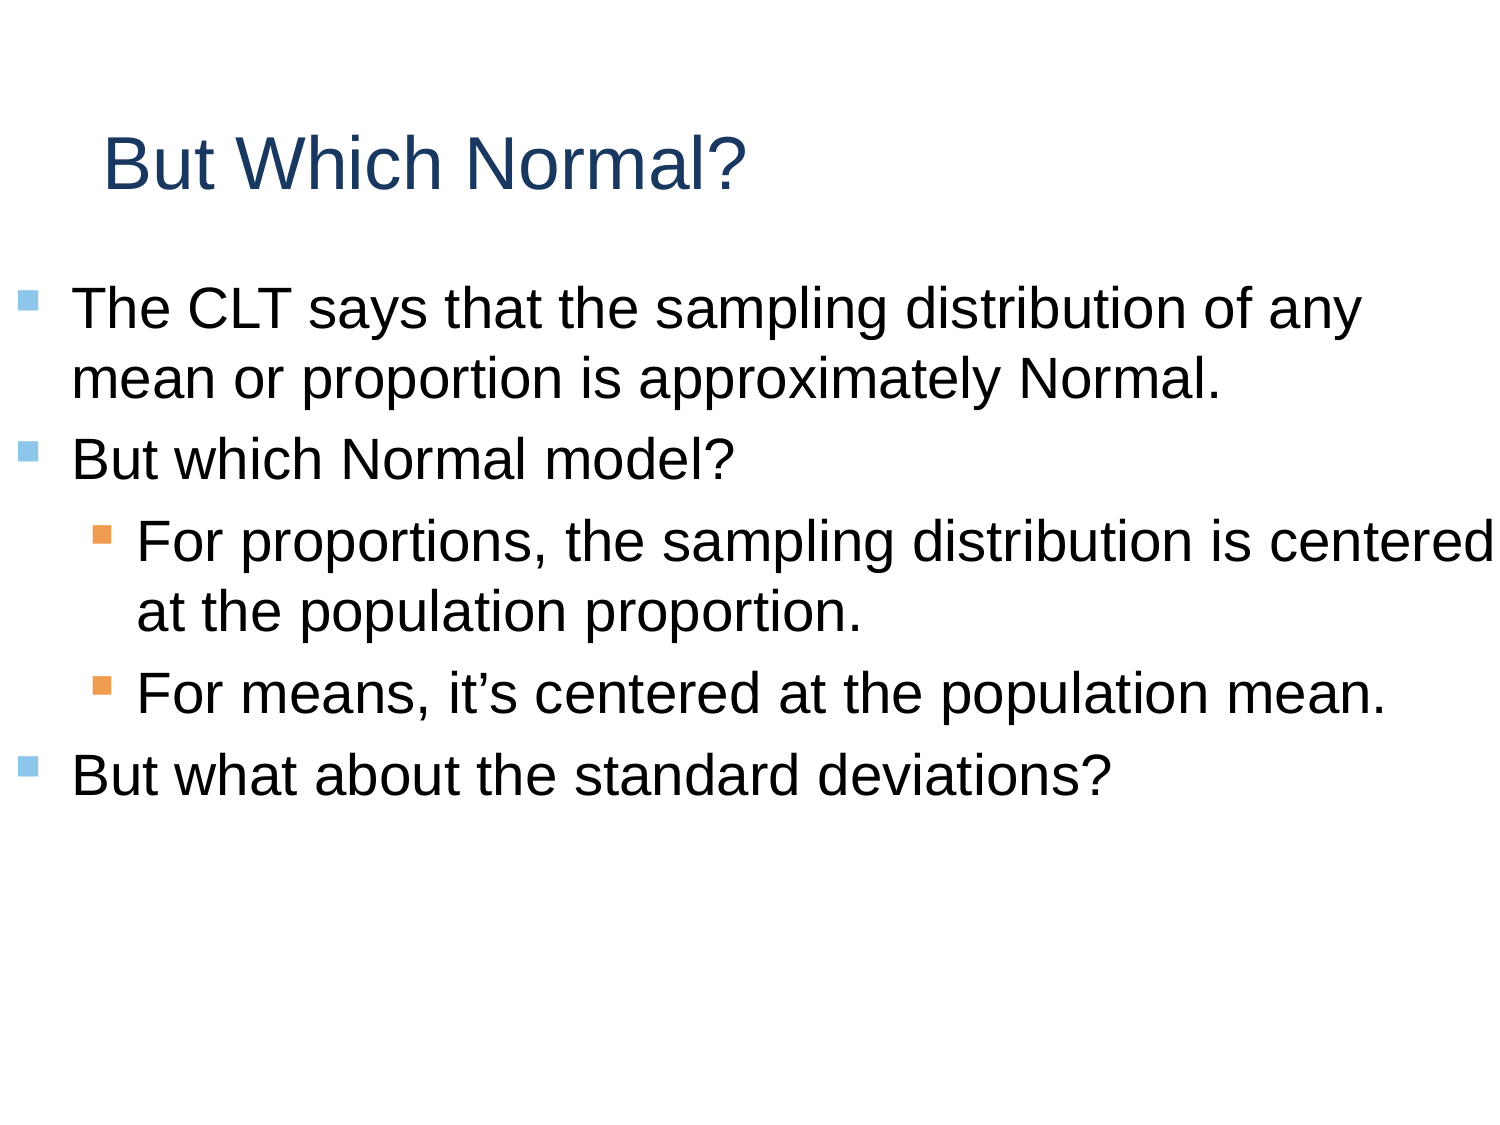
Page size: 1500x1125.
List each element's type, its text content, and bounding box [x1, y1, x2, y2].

title But Which Normal? [87, 49, 1450, 213]
list The CLT says that the sampling distribution of any mean or proportion is approximately Normal. But which Normal model? For proportions, the sampling distribution is centered at the population proportion. For means, it’s centered at the population mean. But what about the standard deviations? [0, 262, 1500, 1013]
